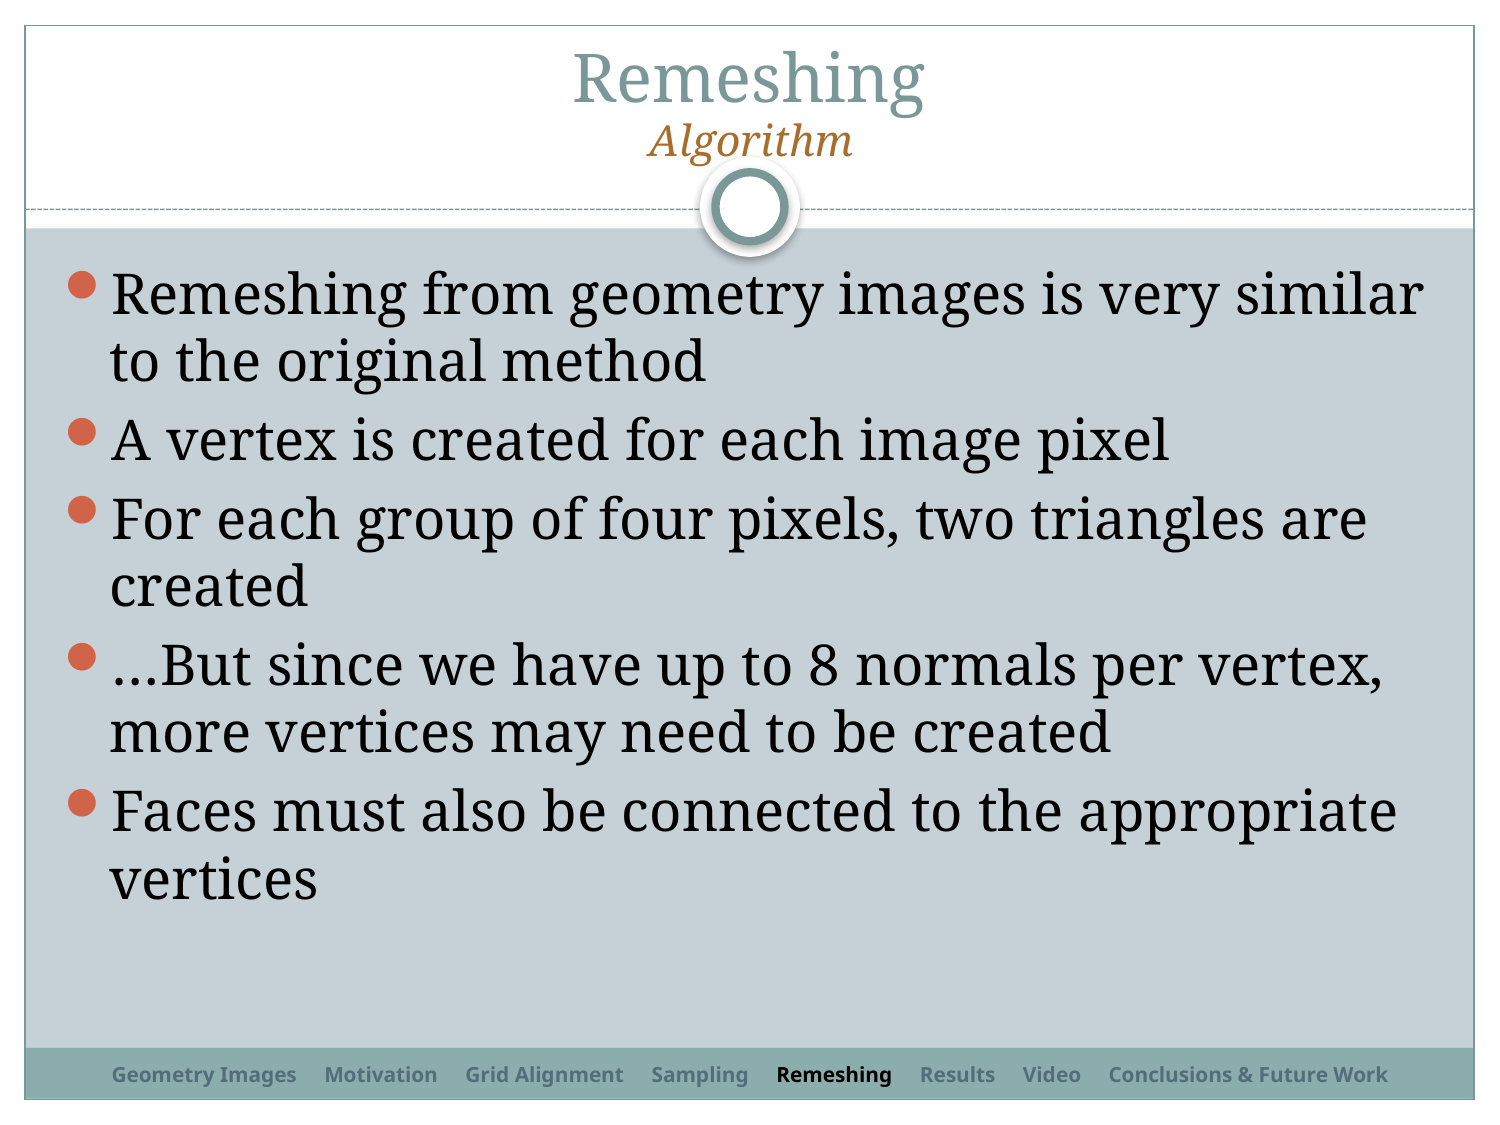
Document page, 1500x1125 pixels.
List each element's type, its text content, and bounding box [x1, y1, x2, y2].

list Algorithm [50, 106, 1453, 173]
list Remeshing from geometry images is very similar to the original method A vertex is created for each image pixel For each group of four pixels, two triangles are created …But since we have up to 8 normals per vertex, more vertices may need to be created Faces must also be connected to the appropriate vertices [49, 250, 1445, 1001]
text_box Geometry Images Motivation Grid Alignment Sampling Remeshing Results Video Conclusions & Future Work [31, 1054, 1469, 1094]
title Remeshing [49, 27, 1450, 123]
